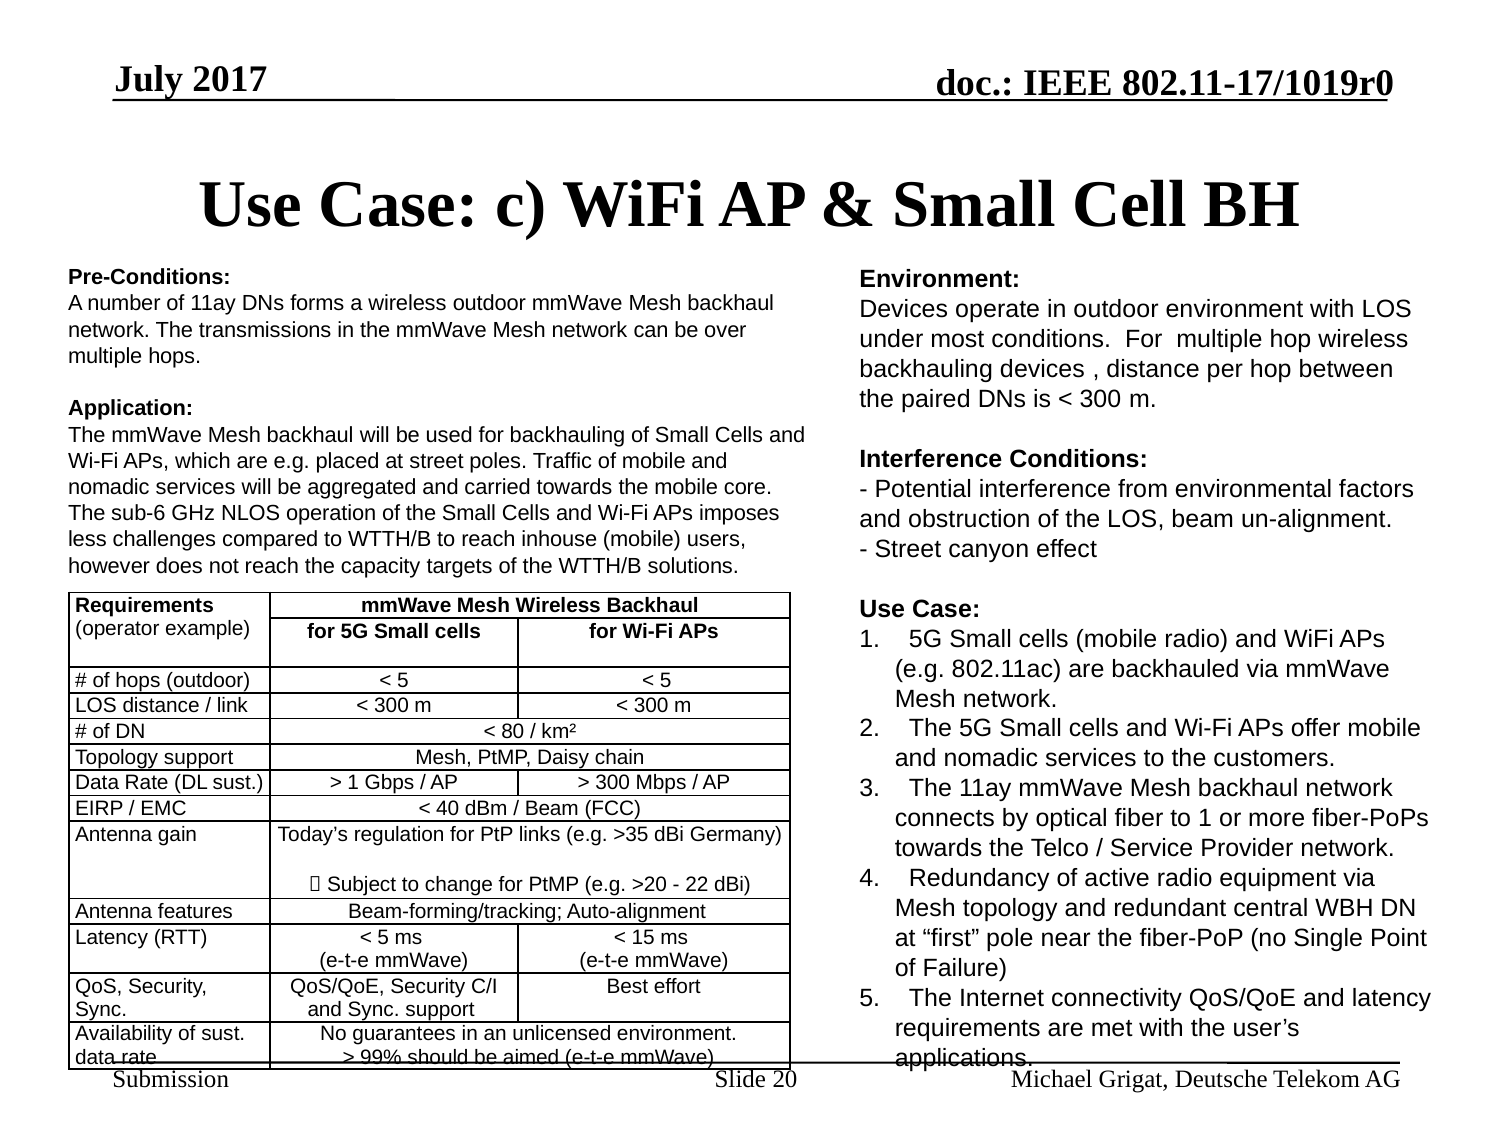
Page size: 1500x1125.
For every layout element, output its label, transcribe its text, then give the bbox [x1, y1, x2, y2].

table_header Requirements (operator example) [70, 593, 269, 666]
table_cell Topology support [70, 745, 269, 769]
table_cell < 5 [271, 668, 517, 692]
table_cell # of hops (outdoor) [70, 668, 269, 692]
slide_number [114, 54, 423, 100]
table_cell LOS distance / link [70, 694, 269, 718]
table_cell No guarantees in an unlicensed environment. > 99% should be aimed (e-t-e mmWave) [271, 1023, 789, 1068]
table_cell QoS, Security, Sync. [70, 974, 269, 1021]
table_cell Today’s regulation for PtP links (e.g. >35 dBi Germany)  Subject to change for PtMP (e.g. >20 - 22 dBi) [271, 822, 789, 898]
text_box Pre-Conditions: A number of 11ay DNs forms a wireless outdoor mmWave Mesh backhaul network. The transmissions in the mmWave Mesh network can be over multiple hops. Application: The mmWave Mesh backhaul will be used for backhauling of Small Cells and Wi-Fi APs, which are e.g. placed at street poles. Traffic of mobile and nomadic services will be aggregated and carried towards the mobile core. The sub-6 GHz NLOS operation of the Small Cells and Wi-Fi APs imposes less challenges compared to WTTH/B to reach inhouse (mobile) users, however does not reach the capacity targets of the WTTH/B solutions. [53, 255, 821, 1047]
table_cell Latency (RTT) [70, 925, 269, 972]
text_box Environment: Devices operate in outdoor environment with LOS under most conditions. For multiple hop wireless backhauling devices , distance per hop between the paired DNs is < 300 m. Interference Conditions: - Potential interference from environmental factors and obstruction of the LOS, beam un-alignment. - Street canyon effect Use Case: 5G Small cells (mobile radio) and WiFi APs (e.g. 802.11ac) are backhauled via mmWave Mesh network. The 5G Small cells and Wi-Fi APs offer mobile and nomadic services to the customers. The 11ay mmWave Mesh backhaul network connects by optical fiber to 1 or more fiber-PoPs towards the Telco / Service Provider network. Redundancy of active radio equipment via Mesh topology and redundant central WBH DN at “first” pole near the fiber-PoP (no Single Point of Failure) The Internet connectivity QoS/QoE and latency requirements are met with the user’s applications. [844, 255, 1451, 1047]
table_cell Mesh, PtMP, Daisy chain [271, 745, 789, 769]
table_cell QoS/QoE, Security C/I and Sync. support [271, 974, 517, 1021]
table_cell Availability of sust. data rate [70, 1023, 269, 1068]
table_cell < 5 ms (e-t-e mmWave) [271, 925, 517, 972]
table_cell Data Rate (DL sust.) [70, 771, 269, 795]
table_cell < 300 m [271, 694, 517, 718]
slide_number Slide 20 [712, 1061, 800, 1123]
footer Michael Grigat, Deutsche Telekom AG [878, 1061, 1402, 1093]
table_cell < 300 m [519, 694, 789, 718]
table_cell EIRP / EMC [70, 796, 269, 820]
table_cell Beam-forming/tracking; Auto-alignment [271, 899, 789, 923]
table_cell > 300 Mbps / AP [519, 771, 789, 795]
table_cell # of DN [70, 719, 269, 743]
table_cell > 1 Gbps / AP [271, 771, 517, 795]
table_cell < 80 / km² [271, 719, 789, 743]
table_cell for Wi-Fi APs [519, 619, 789, 666]
table_cell Best effort [519, 974, 789, 1021]
table_cell for 5G Small cells [271, 619, 517, 666]
table_cell < 40 dBm / Beam (FCC) [271, 796, 789, 820]
table_cell Antenna gain [70, 822, 269, 898]
title Use Case: c) WiFi AP & Small Cell BH [112, 112, 1388, 288]
table_cell Antenna features [70, 899, 269, 923]
table_header mmWave Mesh Wireless Backhaul [271, 593, 789, 617]
table_cell < 15 ms (e-t-e mmWave) [519, 925, 789, 972]
table_cell < 5 [519, 668, 789, 692]
